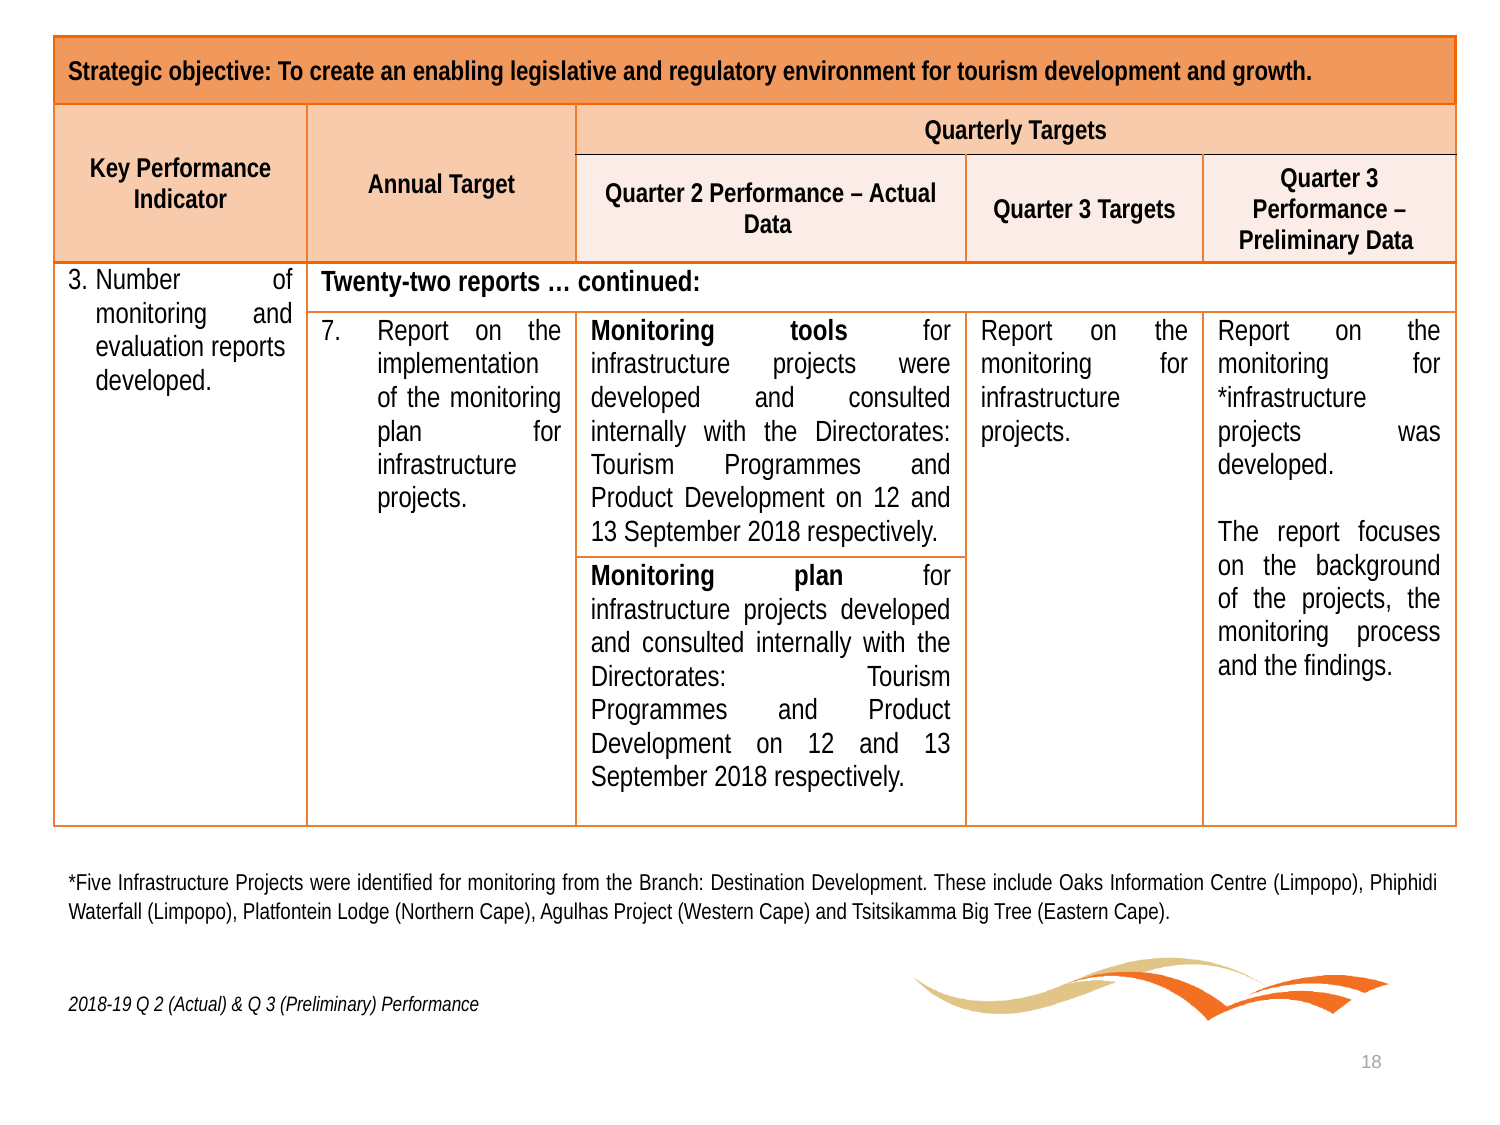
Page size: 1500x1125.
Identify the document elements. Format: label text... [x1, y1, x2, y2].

table_cell Annual Target [308, 105, 575, 261]
picture [904, 949, 1397, 1034]
table_cell Report on the implementation of the monitoring plan for infrastructure projects. [308, 313, 575, 825]
table_cell Number of monitoring and evaluation reports developed. [55, 264, 306, 825]
slide_number 18 [1216, 1042, 1397, 1103]
table_cell Quarter 3 Performance – Preliminary Data [1204, 155, 1455, 261]
table_cell Quarter 2 Performance – Actual Data [577, 155, 965, 261]
table_cell Key Performance Indicator [55, 105, 306, 261]
table_cell Report on the monitoring for infrastructure projects. [967, 313, 1202, 825]
table_cell Monitoring tools for infrastructure projects were developed and consulted internally with the Directorates: Tourism Programmes and Product Development on 12 and 13 September 2018 respectively. [577, 313, 965, 556]
table_cell Report on the monitoring for *infrastructure projects was developed. The report focuses on the background of the projects, the monitoring process and the findings. [1204, 313, 1455, 825]
table_cell Quarter 3 Targets [967, 155, 1202, 261]
footer 2018-19 Q 2 (Actual) & Q 3 (Preliminary) Performance [53, 982, 596, 1043]
table_header Strategic objective: To create an enabling legislative and regulatory environment for tourism development and growth. [55, 38, 1454, 103]
table_cell Monitoring plan for infrastructure projects developed and consulted internally with the Directorates: Tourism Programmes and Product Development on 12 and 13 September 2018 respectively. [577, 558, 965, 825]
table_cell Quarterly Targets [577, 105, 1455, 154]
text_box *Five Infrastructure Projects were identified for monitoring from the Branch: Destination Development. These include Oaks Information Centre (Limpopo), Phiphidi Waterfall (Limpopo), Platfontein Lodge (Northern Cape), Agulhas Project (Western Cape) and Tsitsikamma Big Tree (Eastern Cape). [53, 858, 1454, 932]
table_cell Twenty-two reports … continued: [308, 264, 1455, 311]
